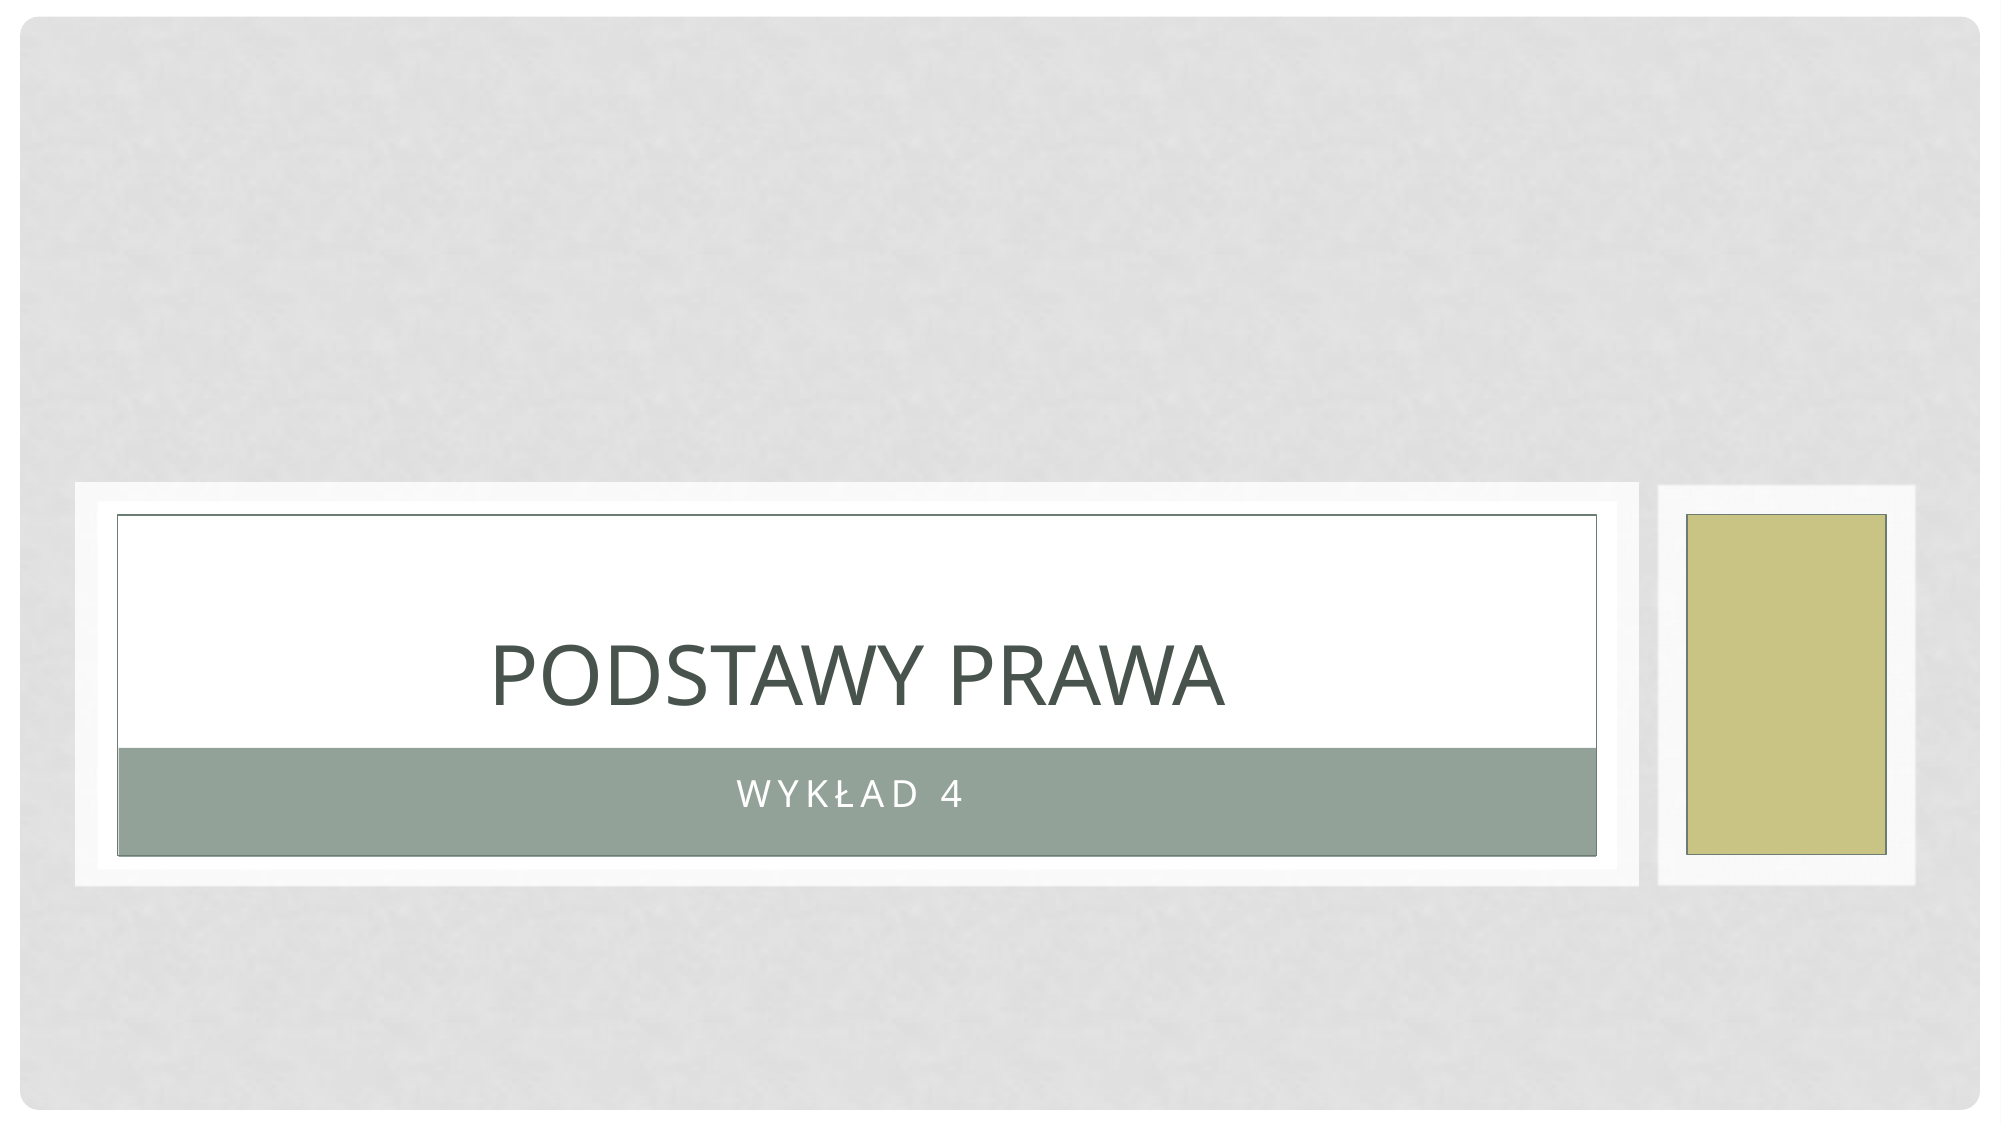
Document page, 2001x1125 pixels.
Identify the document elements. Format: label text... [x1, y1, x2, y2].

subtitle Wykład 4 [140, 762, 1574, 838]
title Podstawy prawa [132, 529, 1583, 730]
